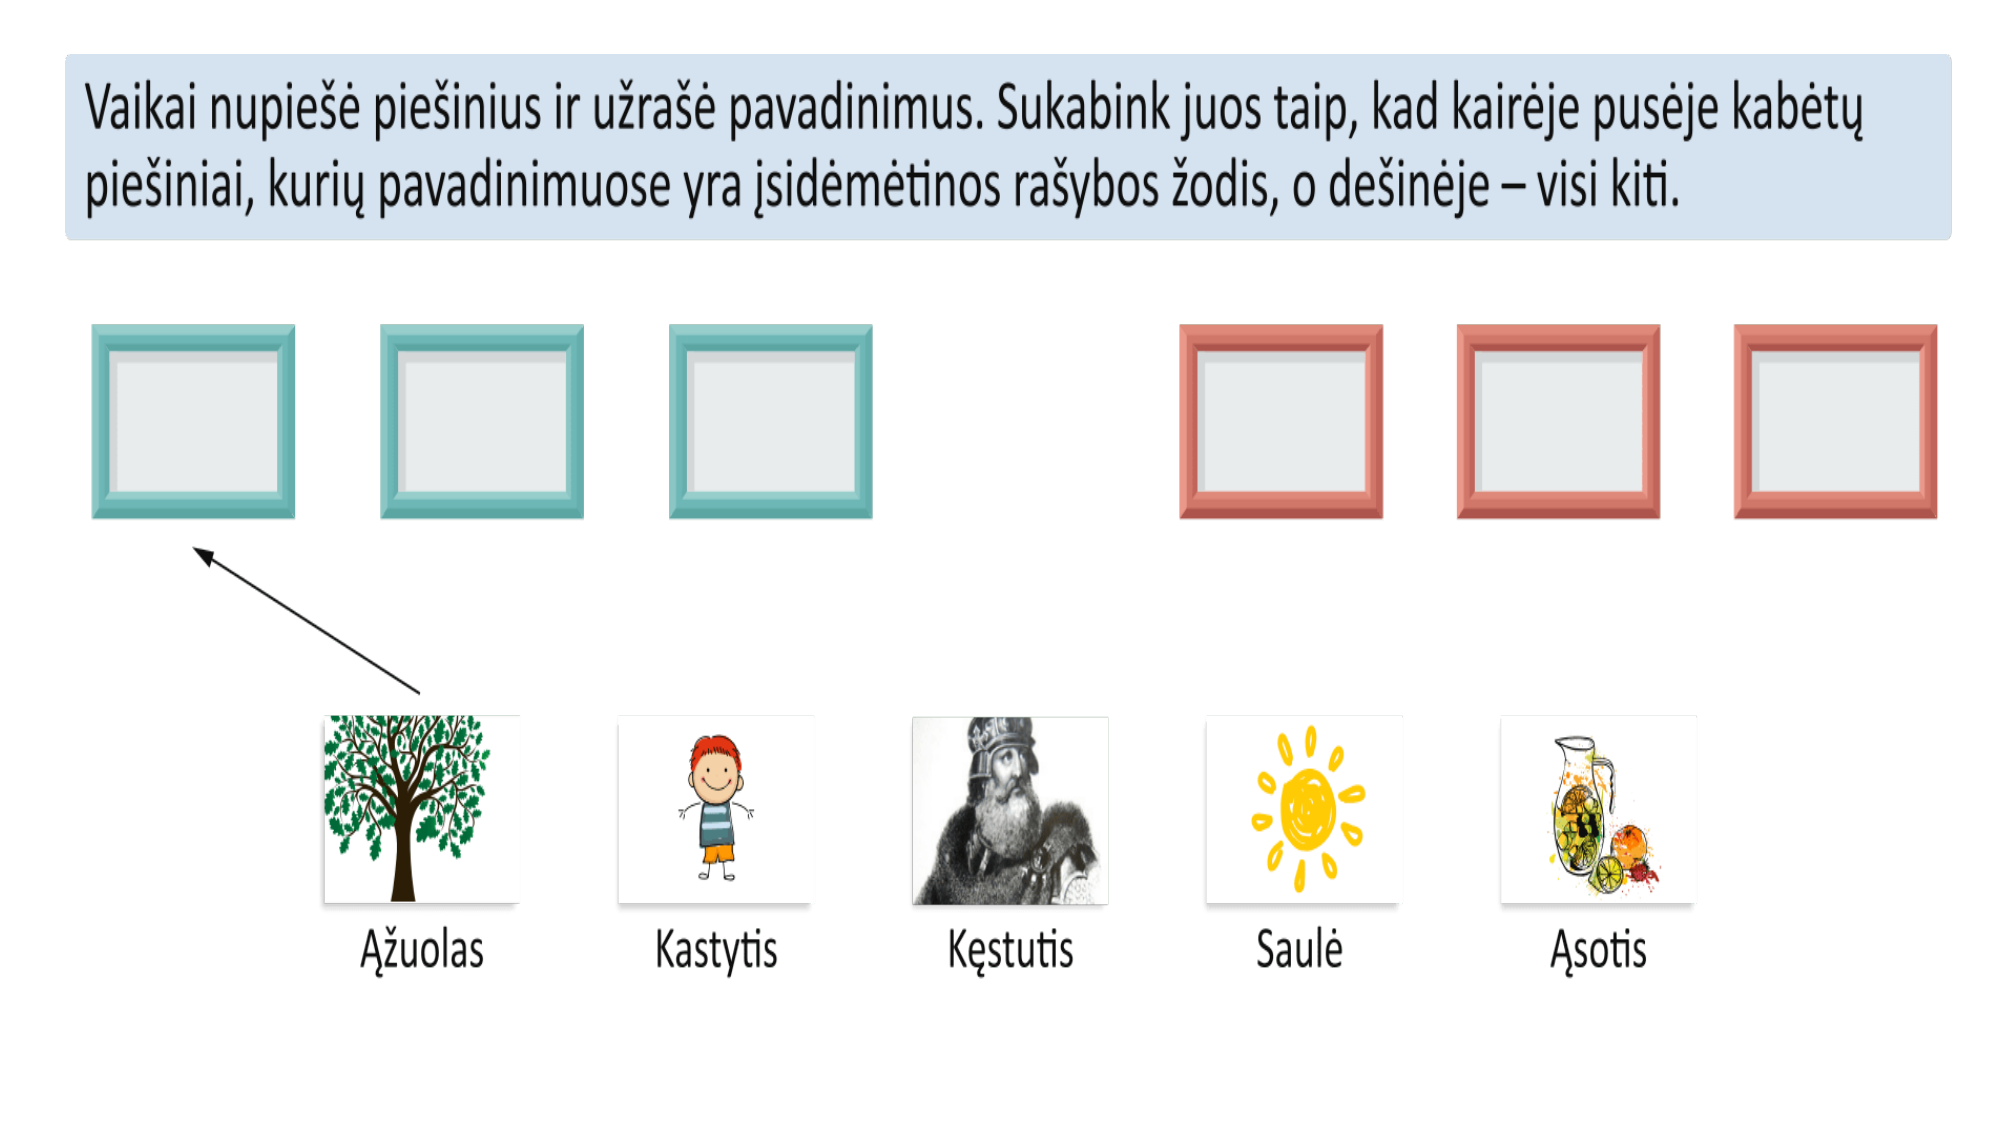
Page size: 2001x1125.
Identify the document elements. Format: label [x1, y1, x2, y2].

picture [65, 54, 1956, 999]
